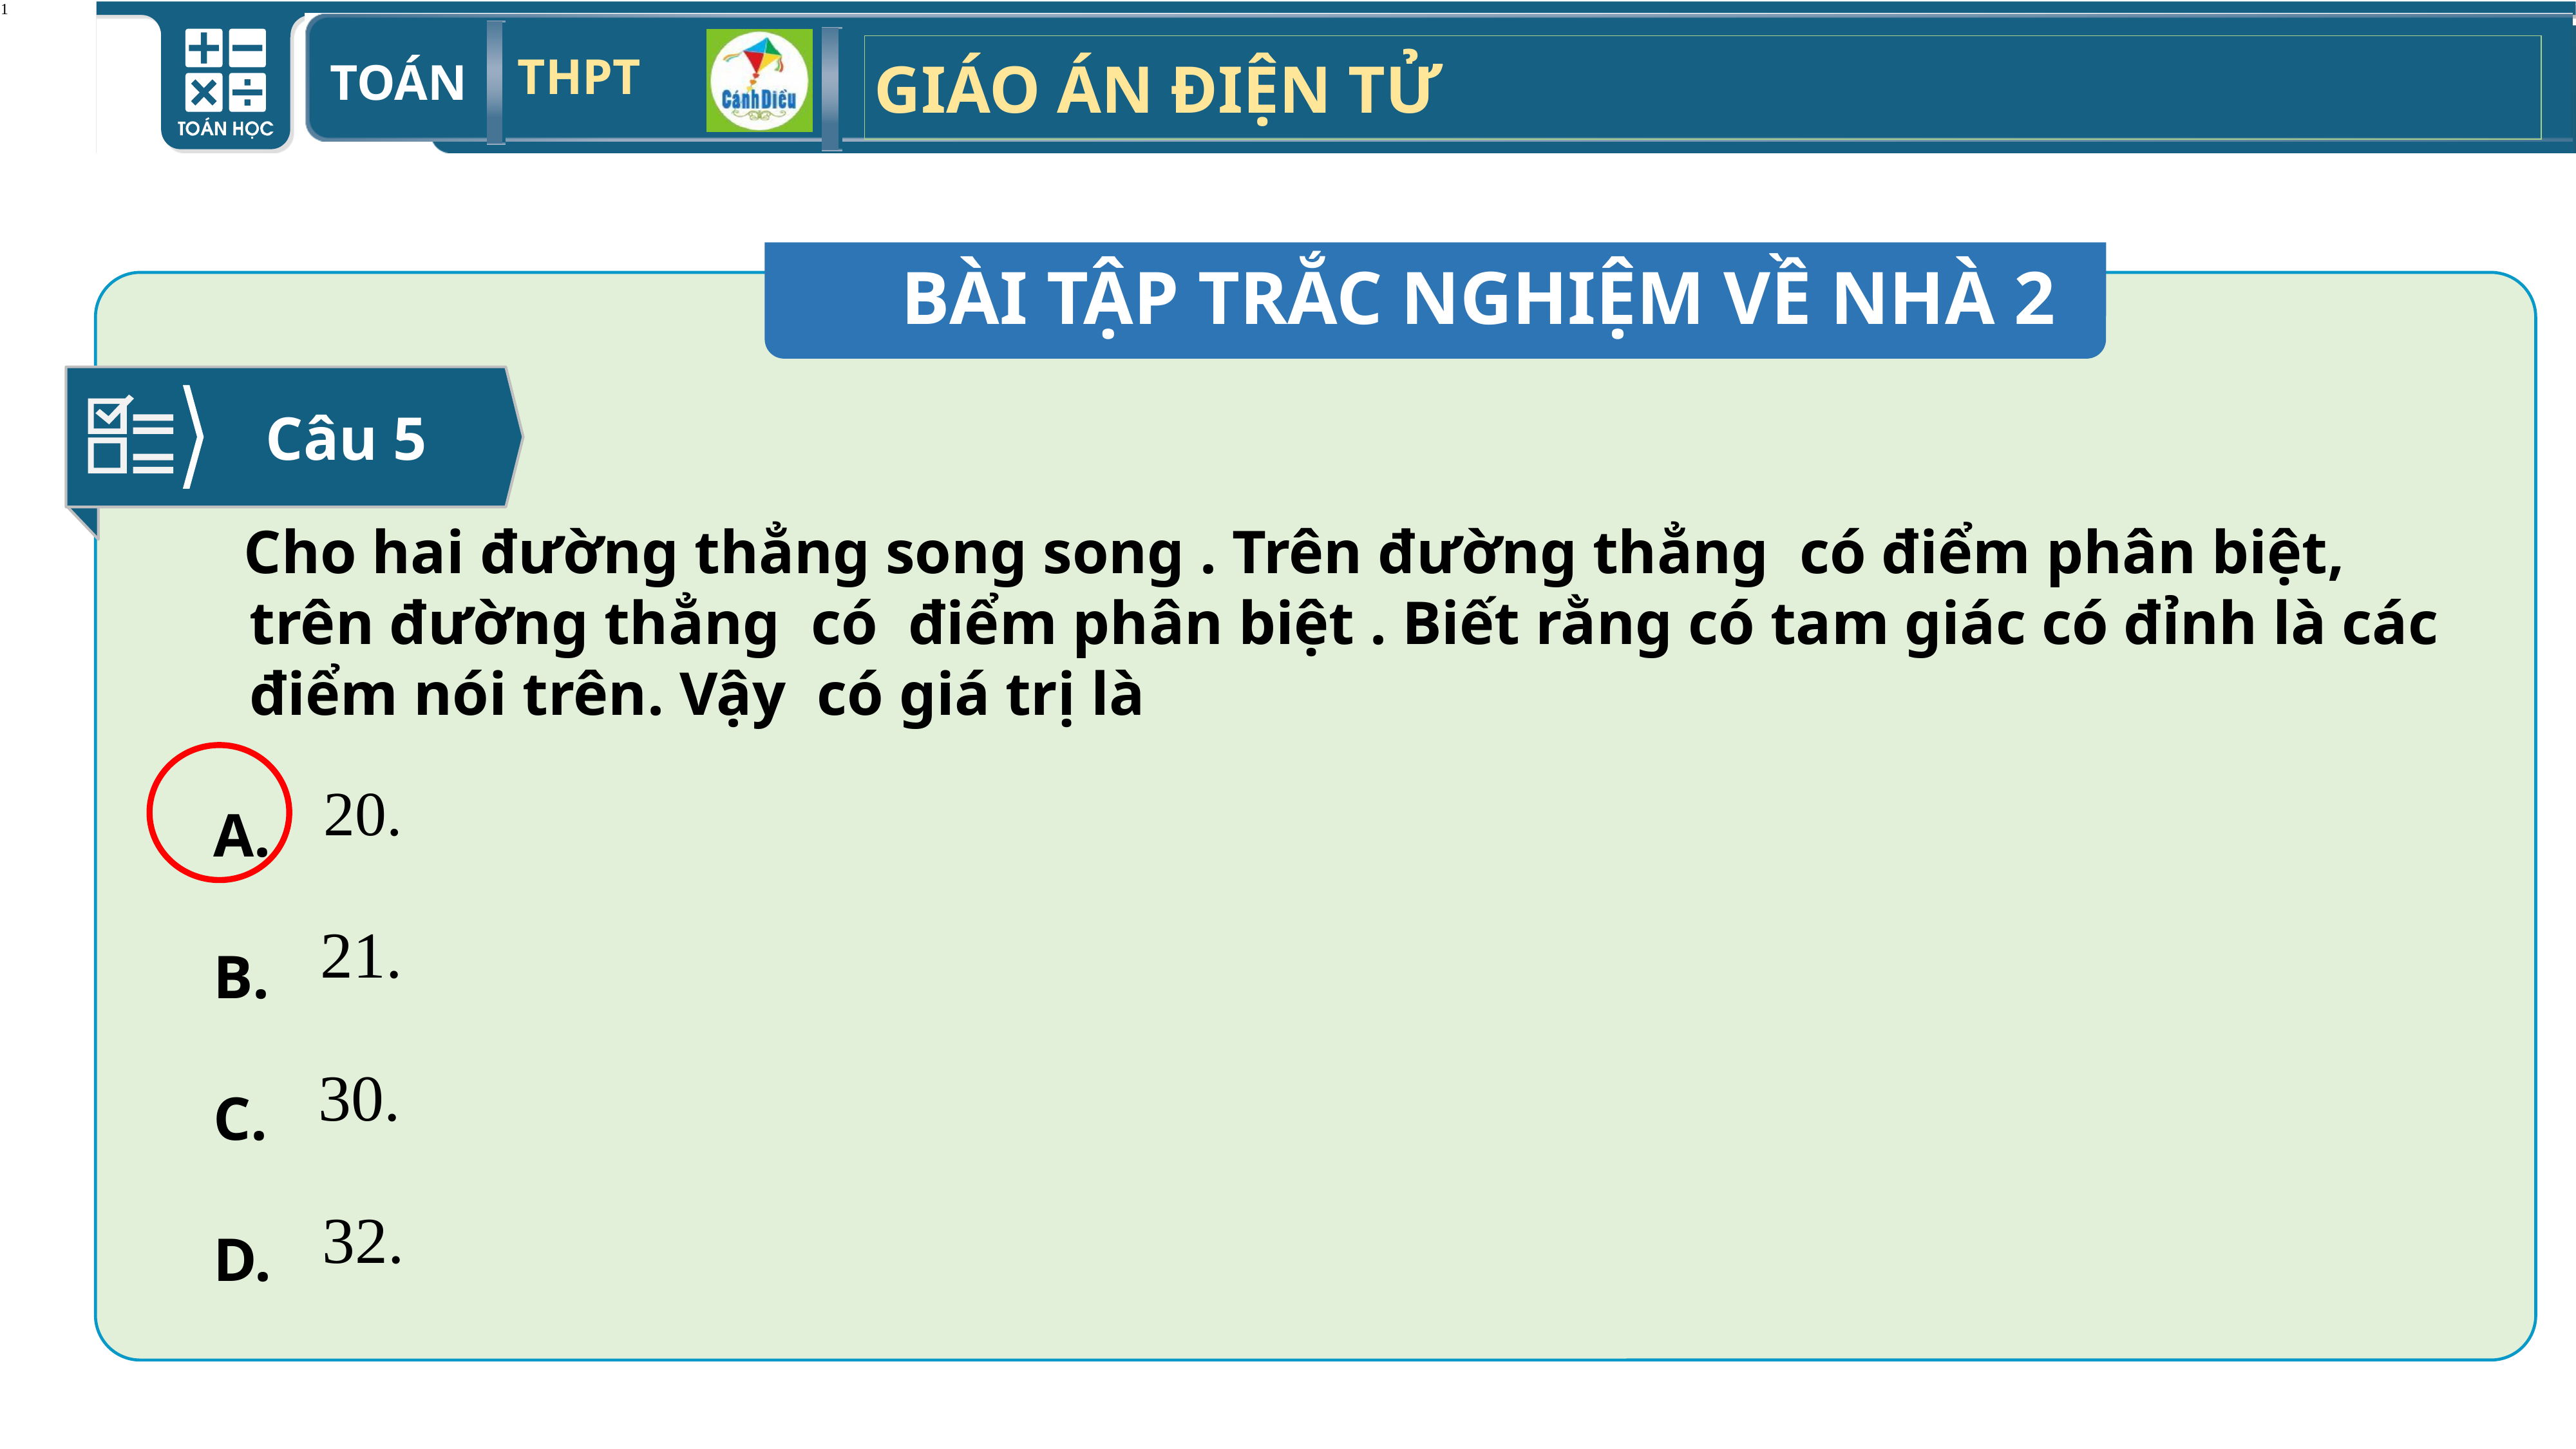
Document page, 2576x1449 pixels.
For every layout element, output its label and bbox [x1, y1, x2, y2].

text_box [310, 1065, 408, 1136]
text_box [66, 366, 524, 540]
text_box [315, 1208, 412, 1279]
text_box [315, 782, 408, 851]
text_box [311, 922, 408, 993]
picture [0, 0, 9, 17]
picture [97, 16, 2576, 153]
picture [305, 13, 2573, 15]
text_box [95, 242, 2536, 1361]
